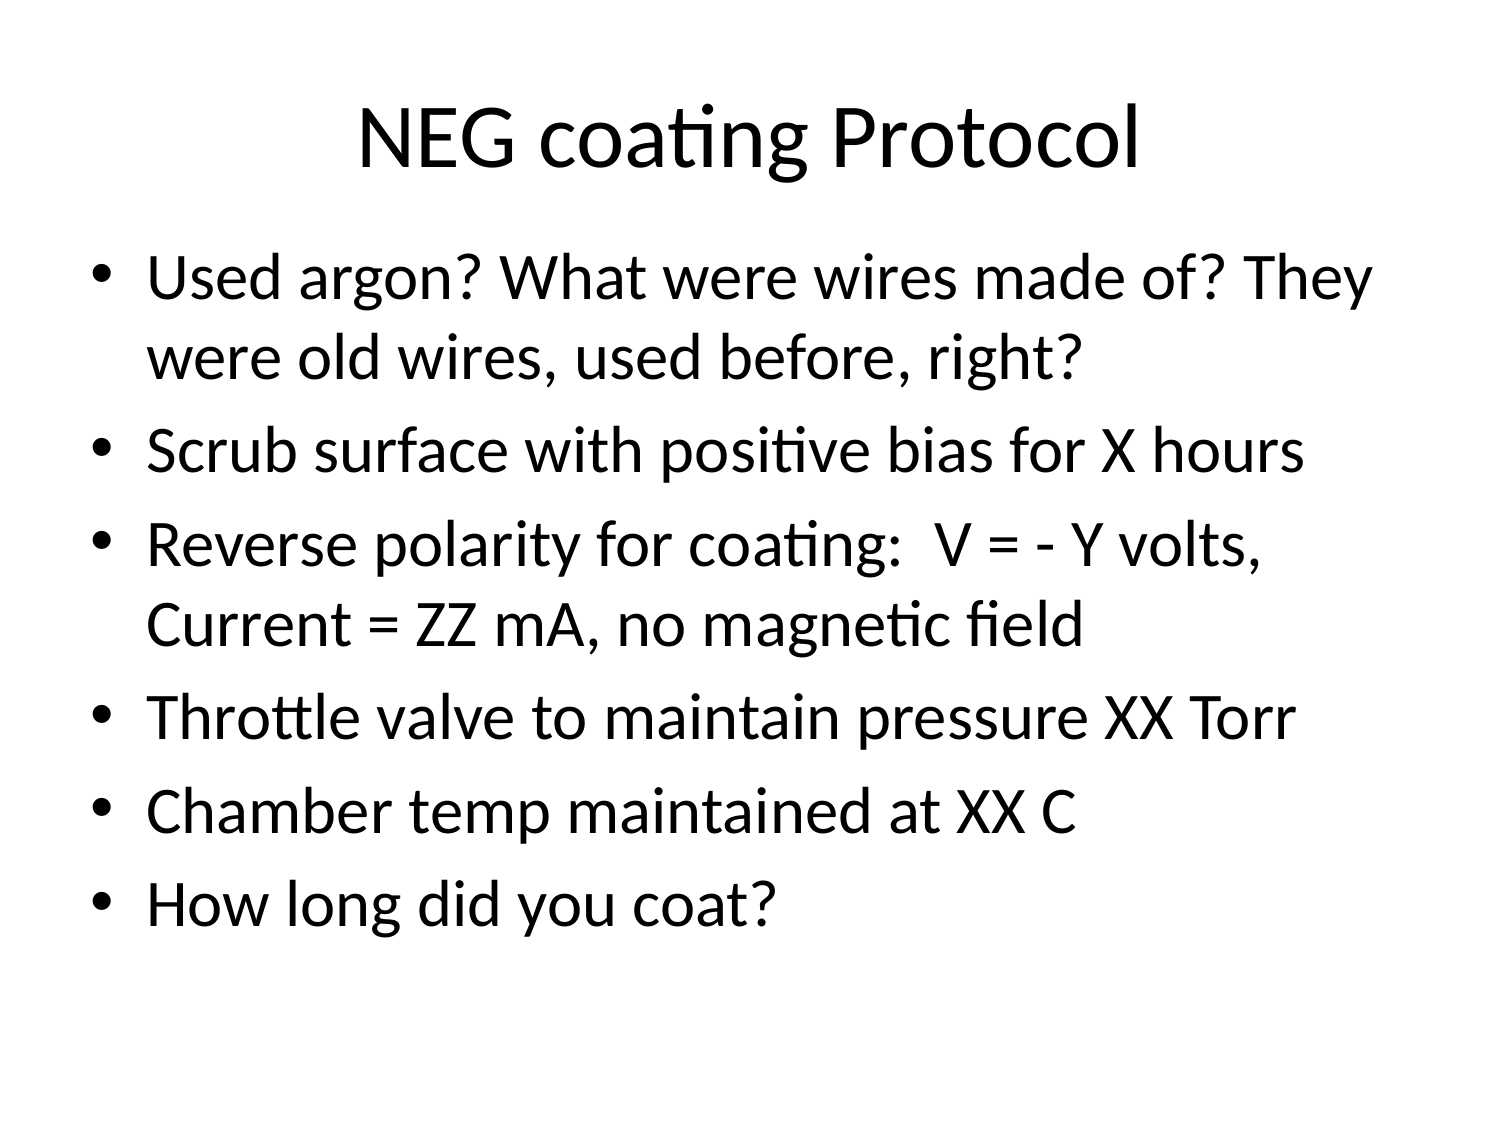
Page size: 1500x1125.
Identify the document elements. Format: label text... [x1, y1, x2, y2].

title NEG coating Protocol [75, 37, 1425, 224]
list Used argon? What were wires made of? They were old wires, used before, right? Scrub surface with positive bias for X hours Reverse polarity for coating: V = - Y volts, Current = ZZ mA, no magnetic field Throttle valve to maintain pressure XX Torr Chamber temp maintained at XX C How long did you coat? [75, 224, 1425, 968]
